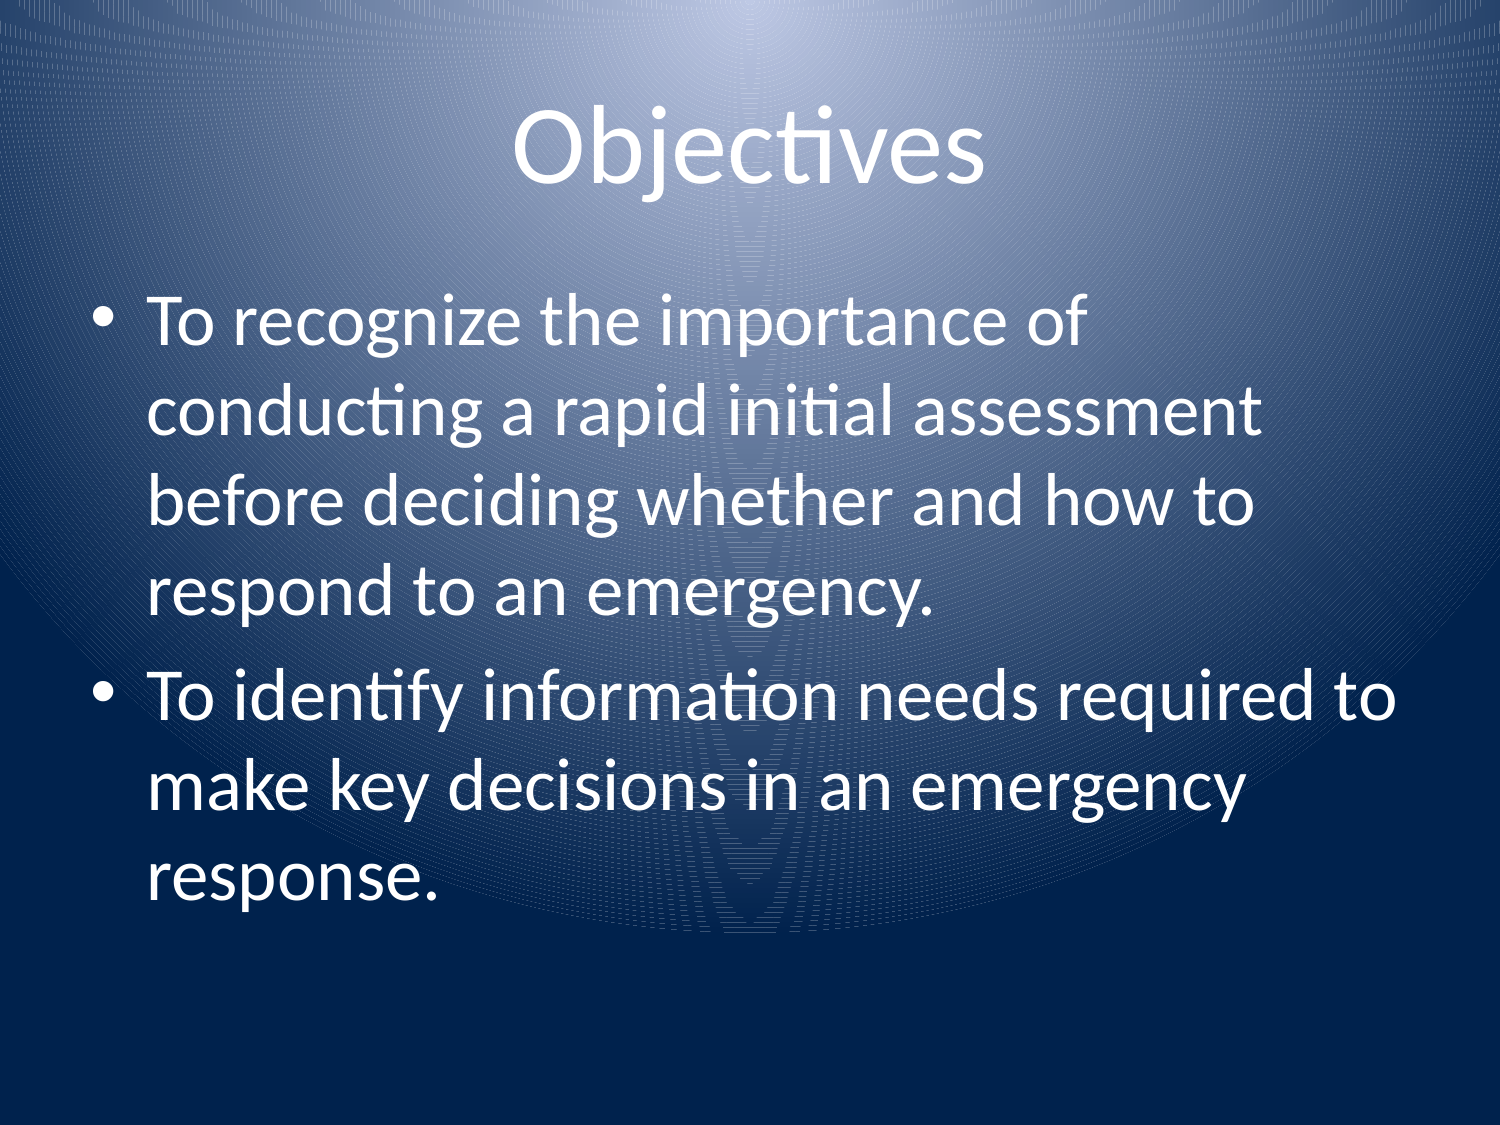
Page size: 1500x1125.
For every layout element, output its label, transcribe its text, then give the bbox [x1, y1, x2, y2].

title Objectives [75, 45, 1425, 233]
list To recognize the importance of conducting a rapid initial assessment before deciding whether and how to respond to an emergency. To identify information needs required to make key decisions in an emergency response. [75, 262, 1425, 1005]
